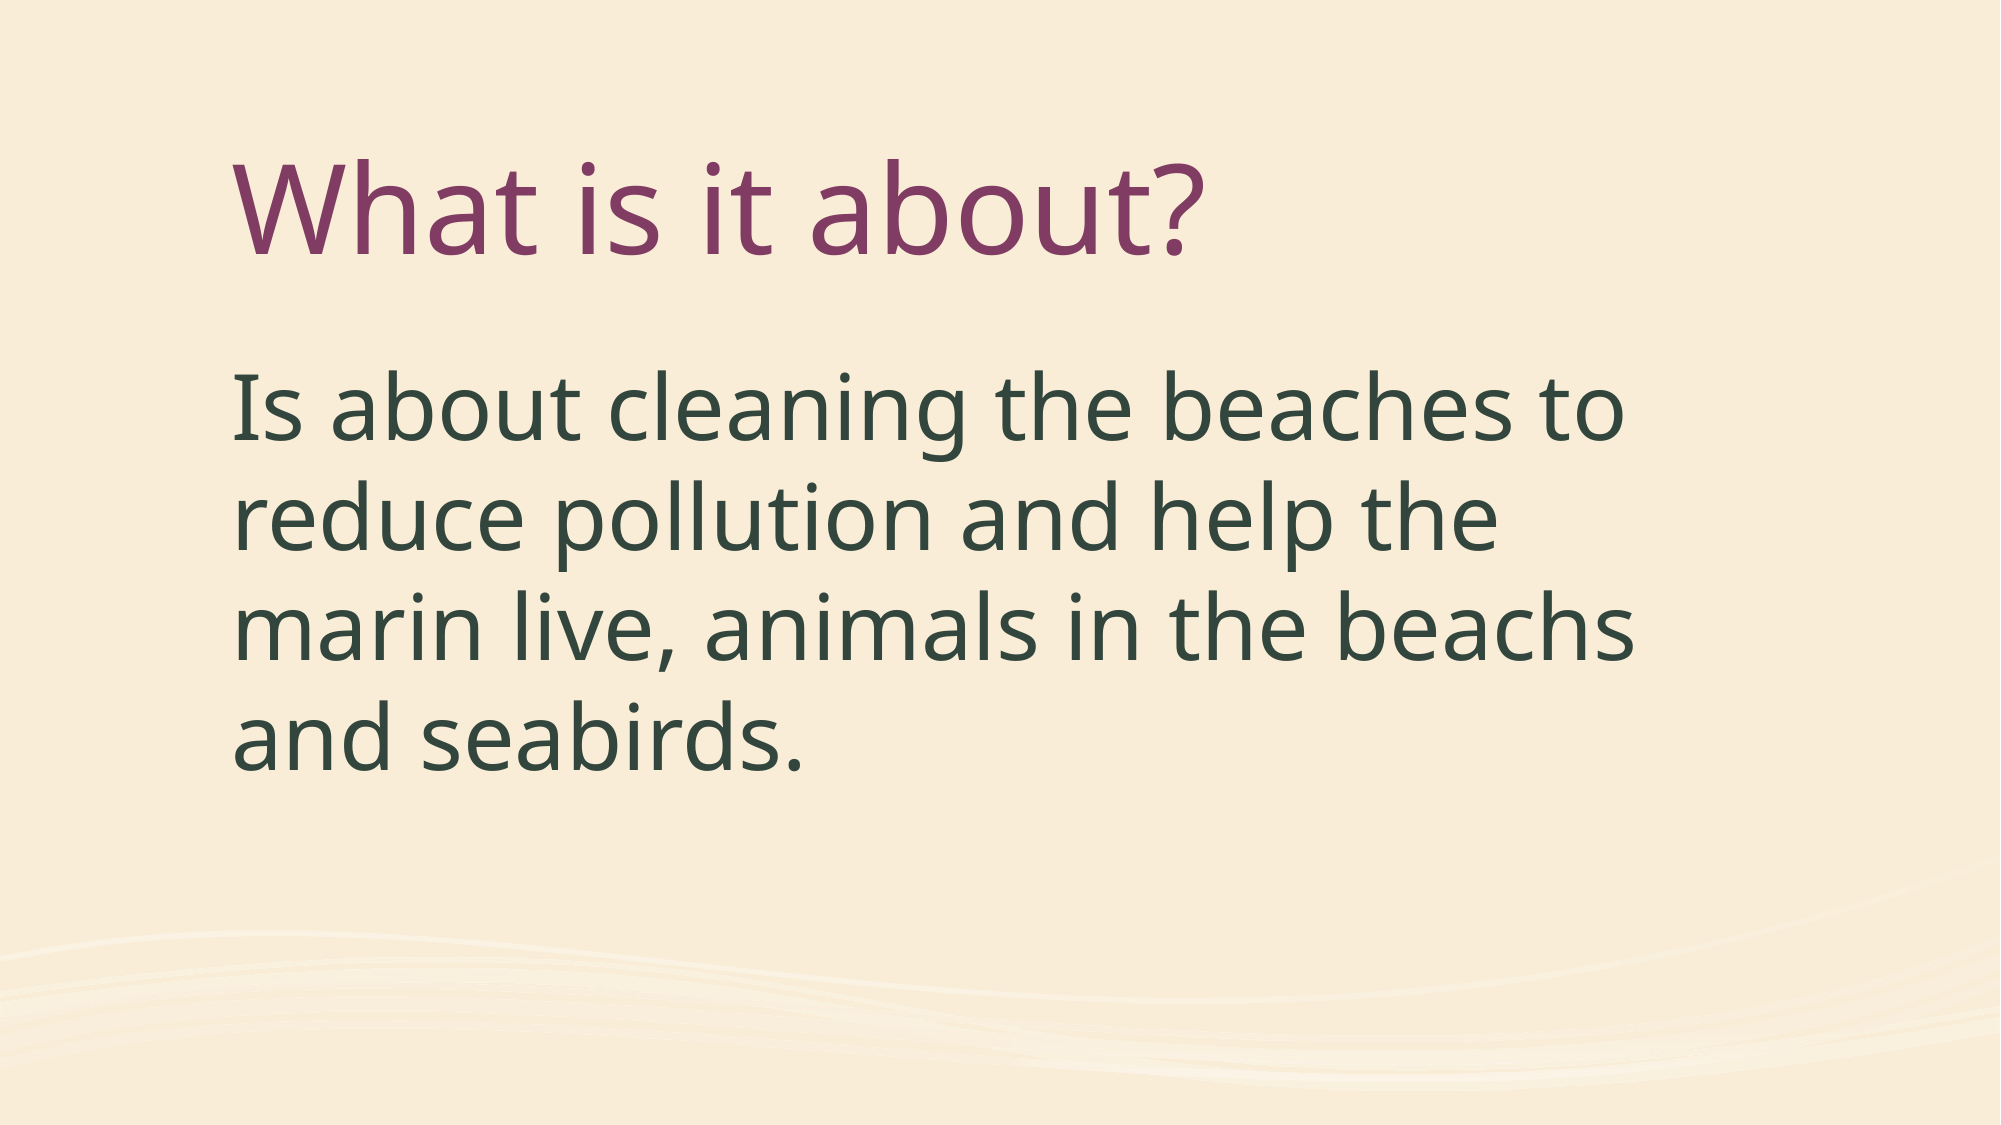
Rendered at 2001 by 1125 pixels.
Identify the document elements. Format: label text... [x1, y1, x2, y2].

text_box Is about cleaning the beaches to reduce pollution and help the marin live, animals in the beachs and seabirds. [216, 341, 1679, 797]
text_box What is it about? [216, 87, 1792, 288]
